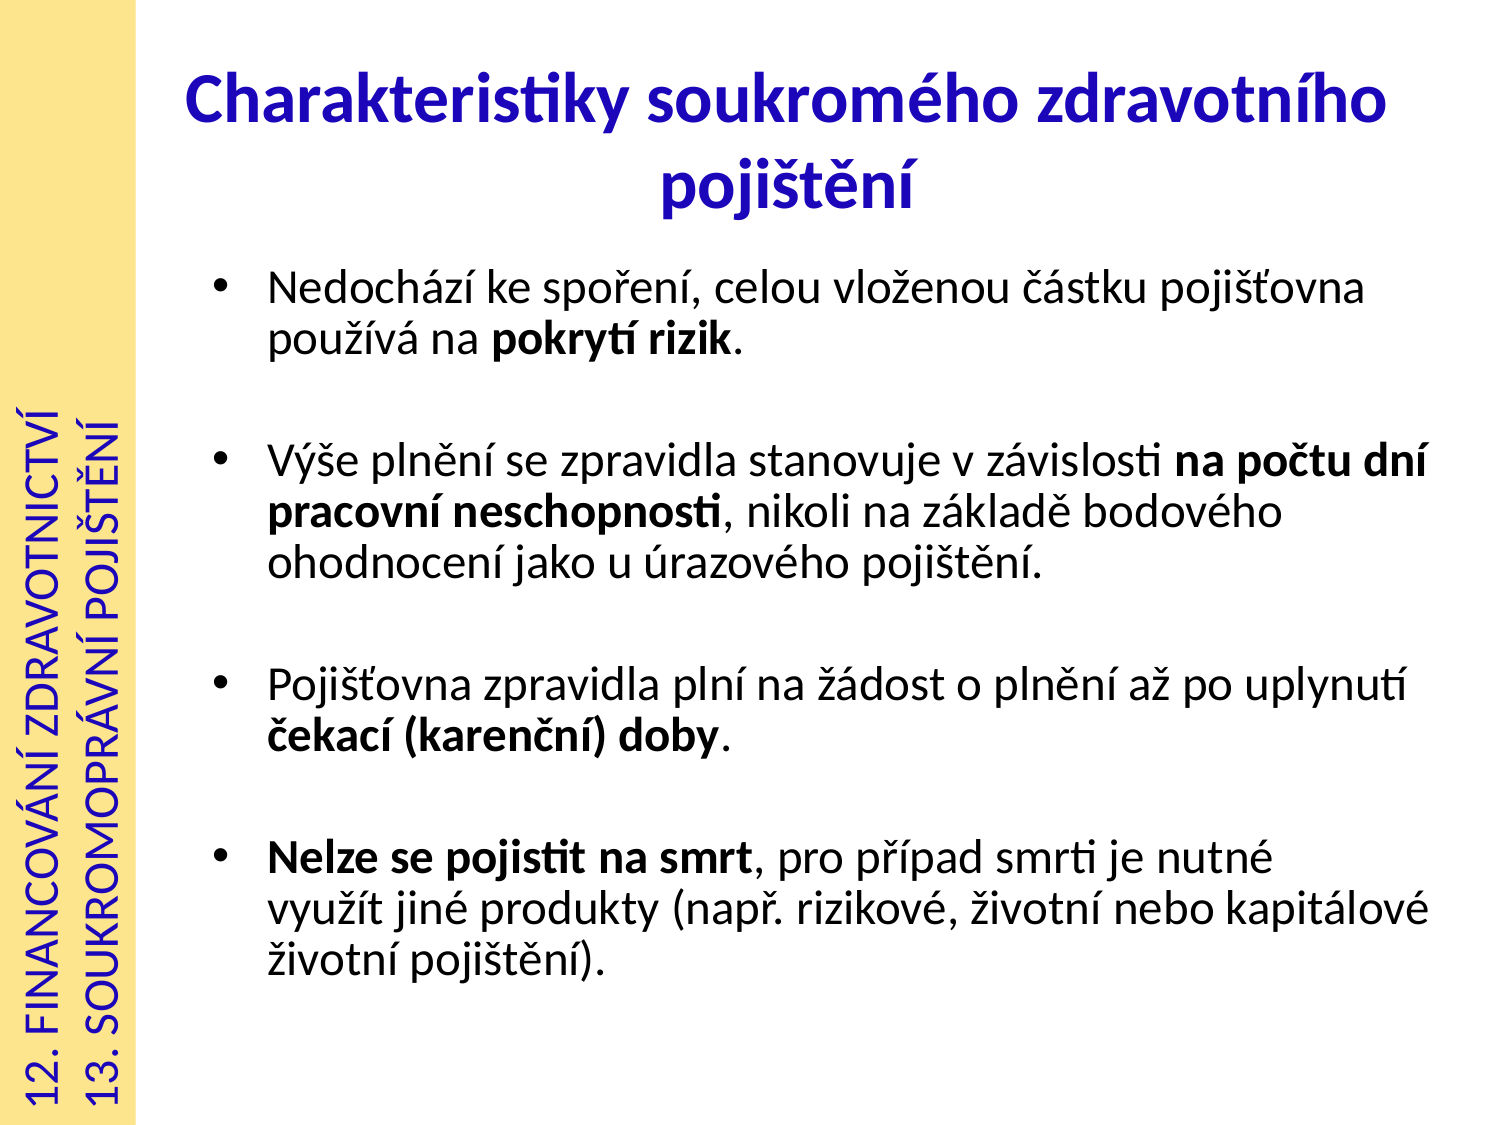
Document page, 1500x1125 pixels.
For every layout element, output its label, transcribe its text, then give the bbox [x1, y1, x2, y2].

text_box 12. FINANCOVÁNÍ ZDRAVOTNICTVÍ 13. SOUKROMOPRÁVNÍ POJIŠTĚNÍ [0, 0, 136, 1125]
title Charakteristiky soukromého zdravotního pojištění [136, 42, 1463, 231]
list Nedochází ke spoření, celou vloženou částku pojišťovna používá na pokrytí rizik. Výše plnění se zpravidla stanovuje v závislosti na počtu dní pracovní neschopnosti, nikoli na základě bodového ohodnocení jako u úrazového pojištění. Pojišťovna zpravidla plní na žádost o plnění až po uplynutí čekací (karenční) doby. Nelze se pojistit na smrt, pro případ smrti je nutné využít jiné produkty (např. rizikové, životní nebo kapitálové životní pojištění). [171, 255, 1500, 998]
